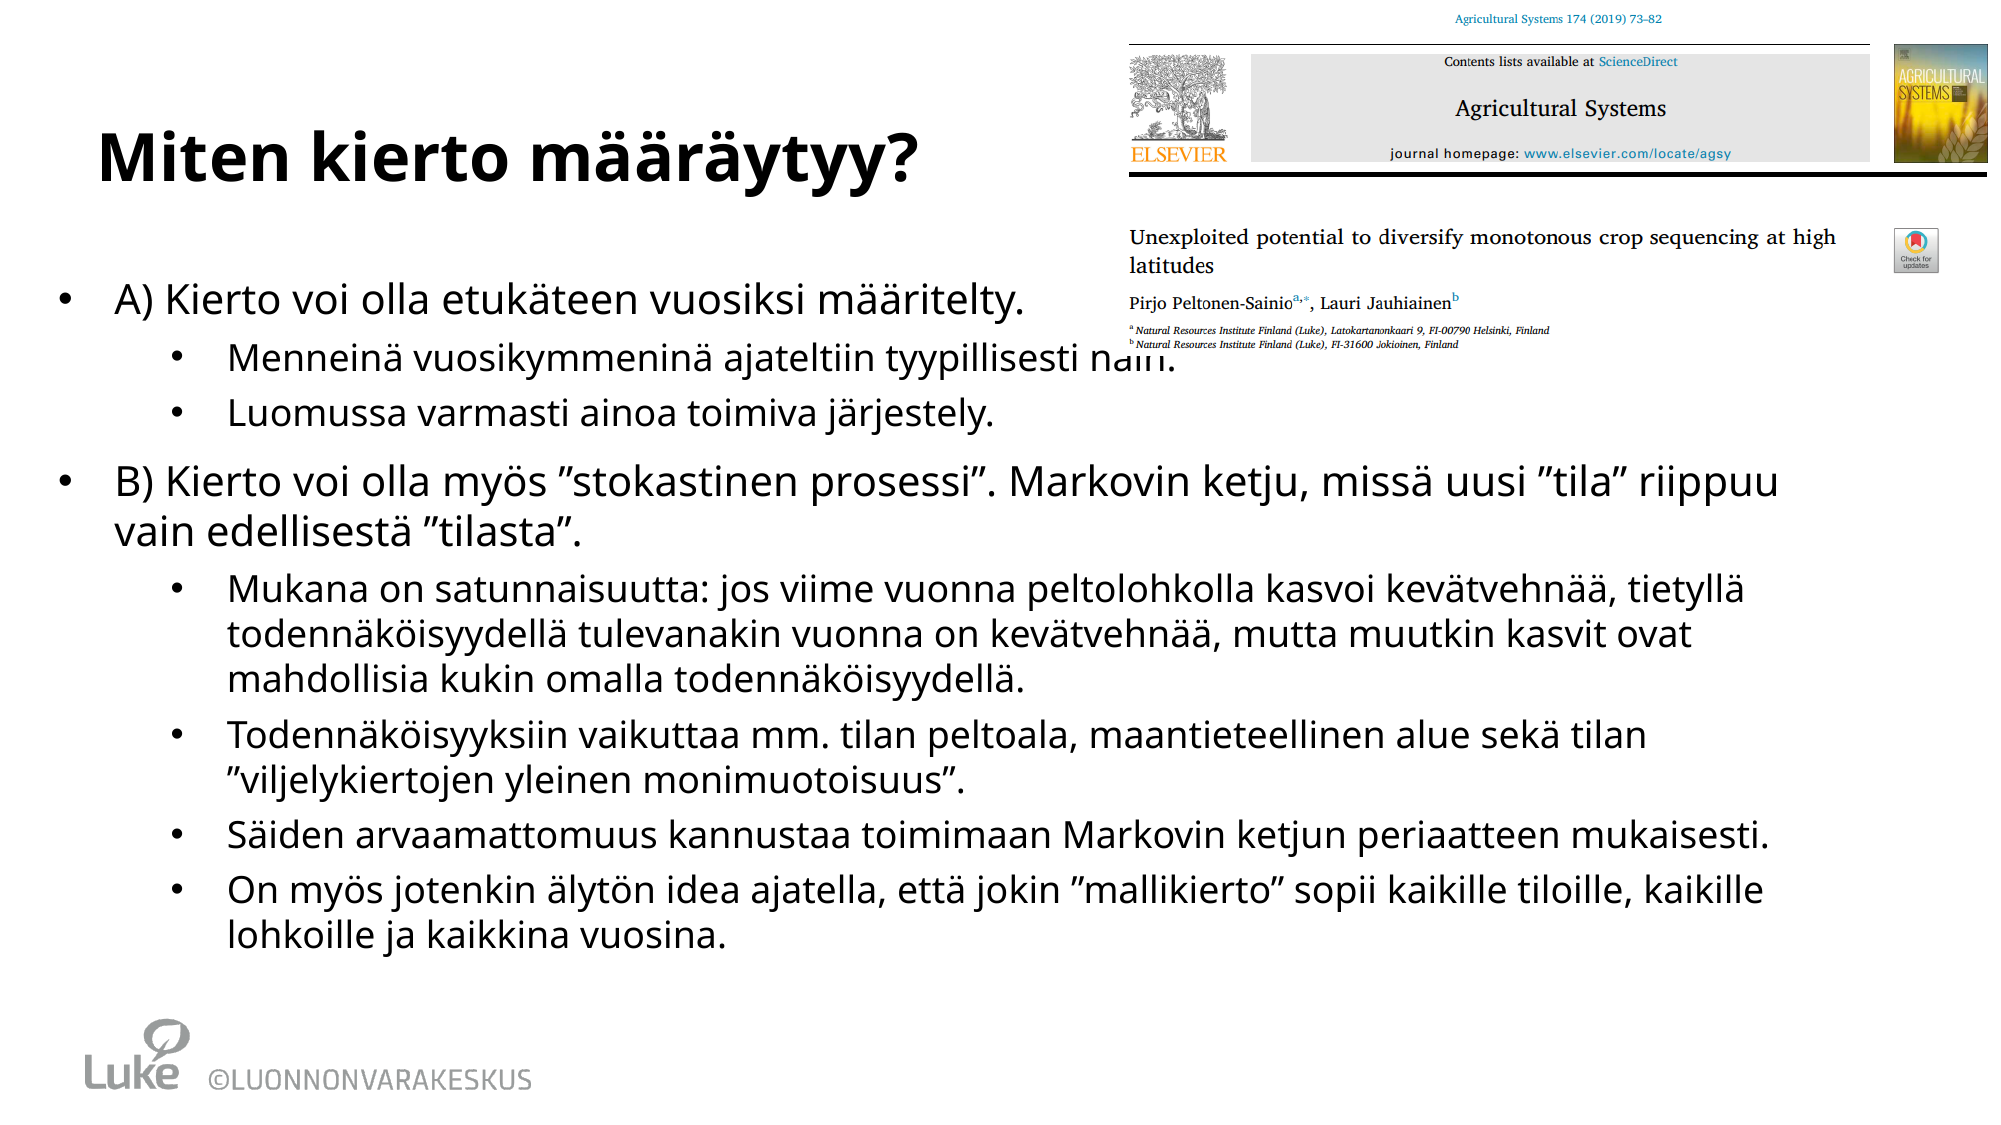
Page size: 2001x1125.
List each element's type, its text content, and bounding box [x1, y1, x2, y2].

title Miten kierto määräytyy? [81, 82, 1115, 238]
list A) Kierto voi olla etukäteen vuosiksi määritelty. Menneinä vuosikymmeninä ajateltiin tyypillisesti näin. Luomussa varmasti ainoa toimiva järjestely. B) Kierto voi olla myös ”stokastinen prosessi”. Markovin ketju, missä uusi ”tila” riippuu vain edellisestä ”tilasta”. Mukana on satunnaisuutta: jos viime vuonna peltolohkolla kasvoi kevätvehnää, tietyllä todennäköisyydellä tulevanakin vuonna on kevätvehnää, mutta muutkin kasvit ovat mahdollisia kukin omalla todennäköisyydellä. Todennäköisyyksiin vaikuttaa mm. tilan peltoala, maantieteellinen alue sekä tilan ”viljelykiertojen yleinen monimuotoisuus”. Säiden arvaamattomuus kannustaa toimimaan Markovin ketjun periaatteen mukaisesti. On myös jotenkin älytön idea ajatella, että jokin ”mallikierto” sopii kaikille tiloille, kaikille lohkoille ja kaikkina vuosina. [43, 265, 1867, 978]
picture [85, 1018, 531, 1090]
picture [1115, 0, 2000, 356]
